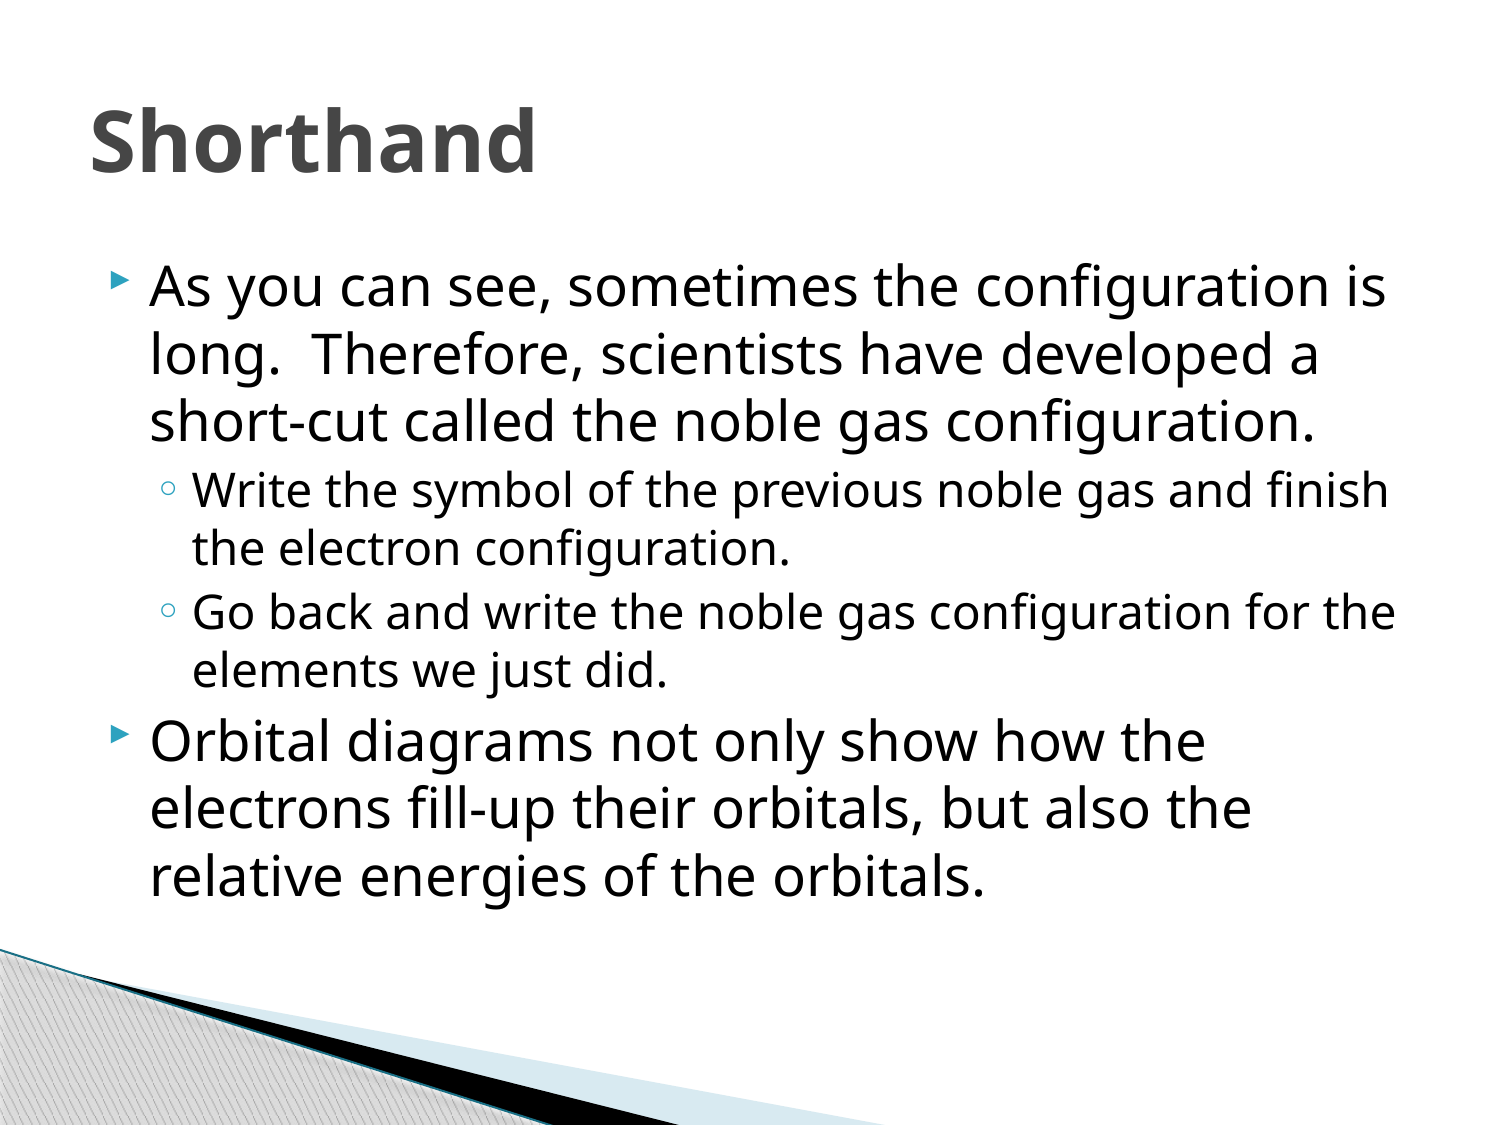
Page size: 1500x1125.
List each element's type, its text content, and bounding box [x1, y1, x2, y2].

title Shorthand [75, 45, 1425, 233]
list As you can see, sometimes the configuration is long. Therefore, scientists have developed a short-cut called the noble gas configuration. Write the symbol of the previous noble gas and finish the electron configuration. Go back and write the noble gas configuration for the elements we just did. Orbital diagrams not only show how the electrons fill-up their orbitals, but also the relative energies of the orbitals. [75, 243, 1425, 986]
